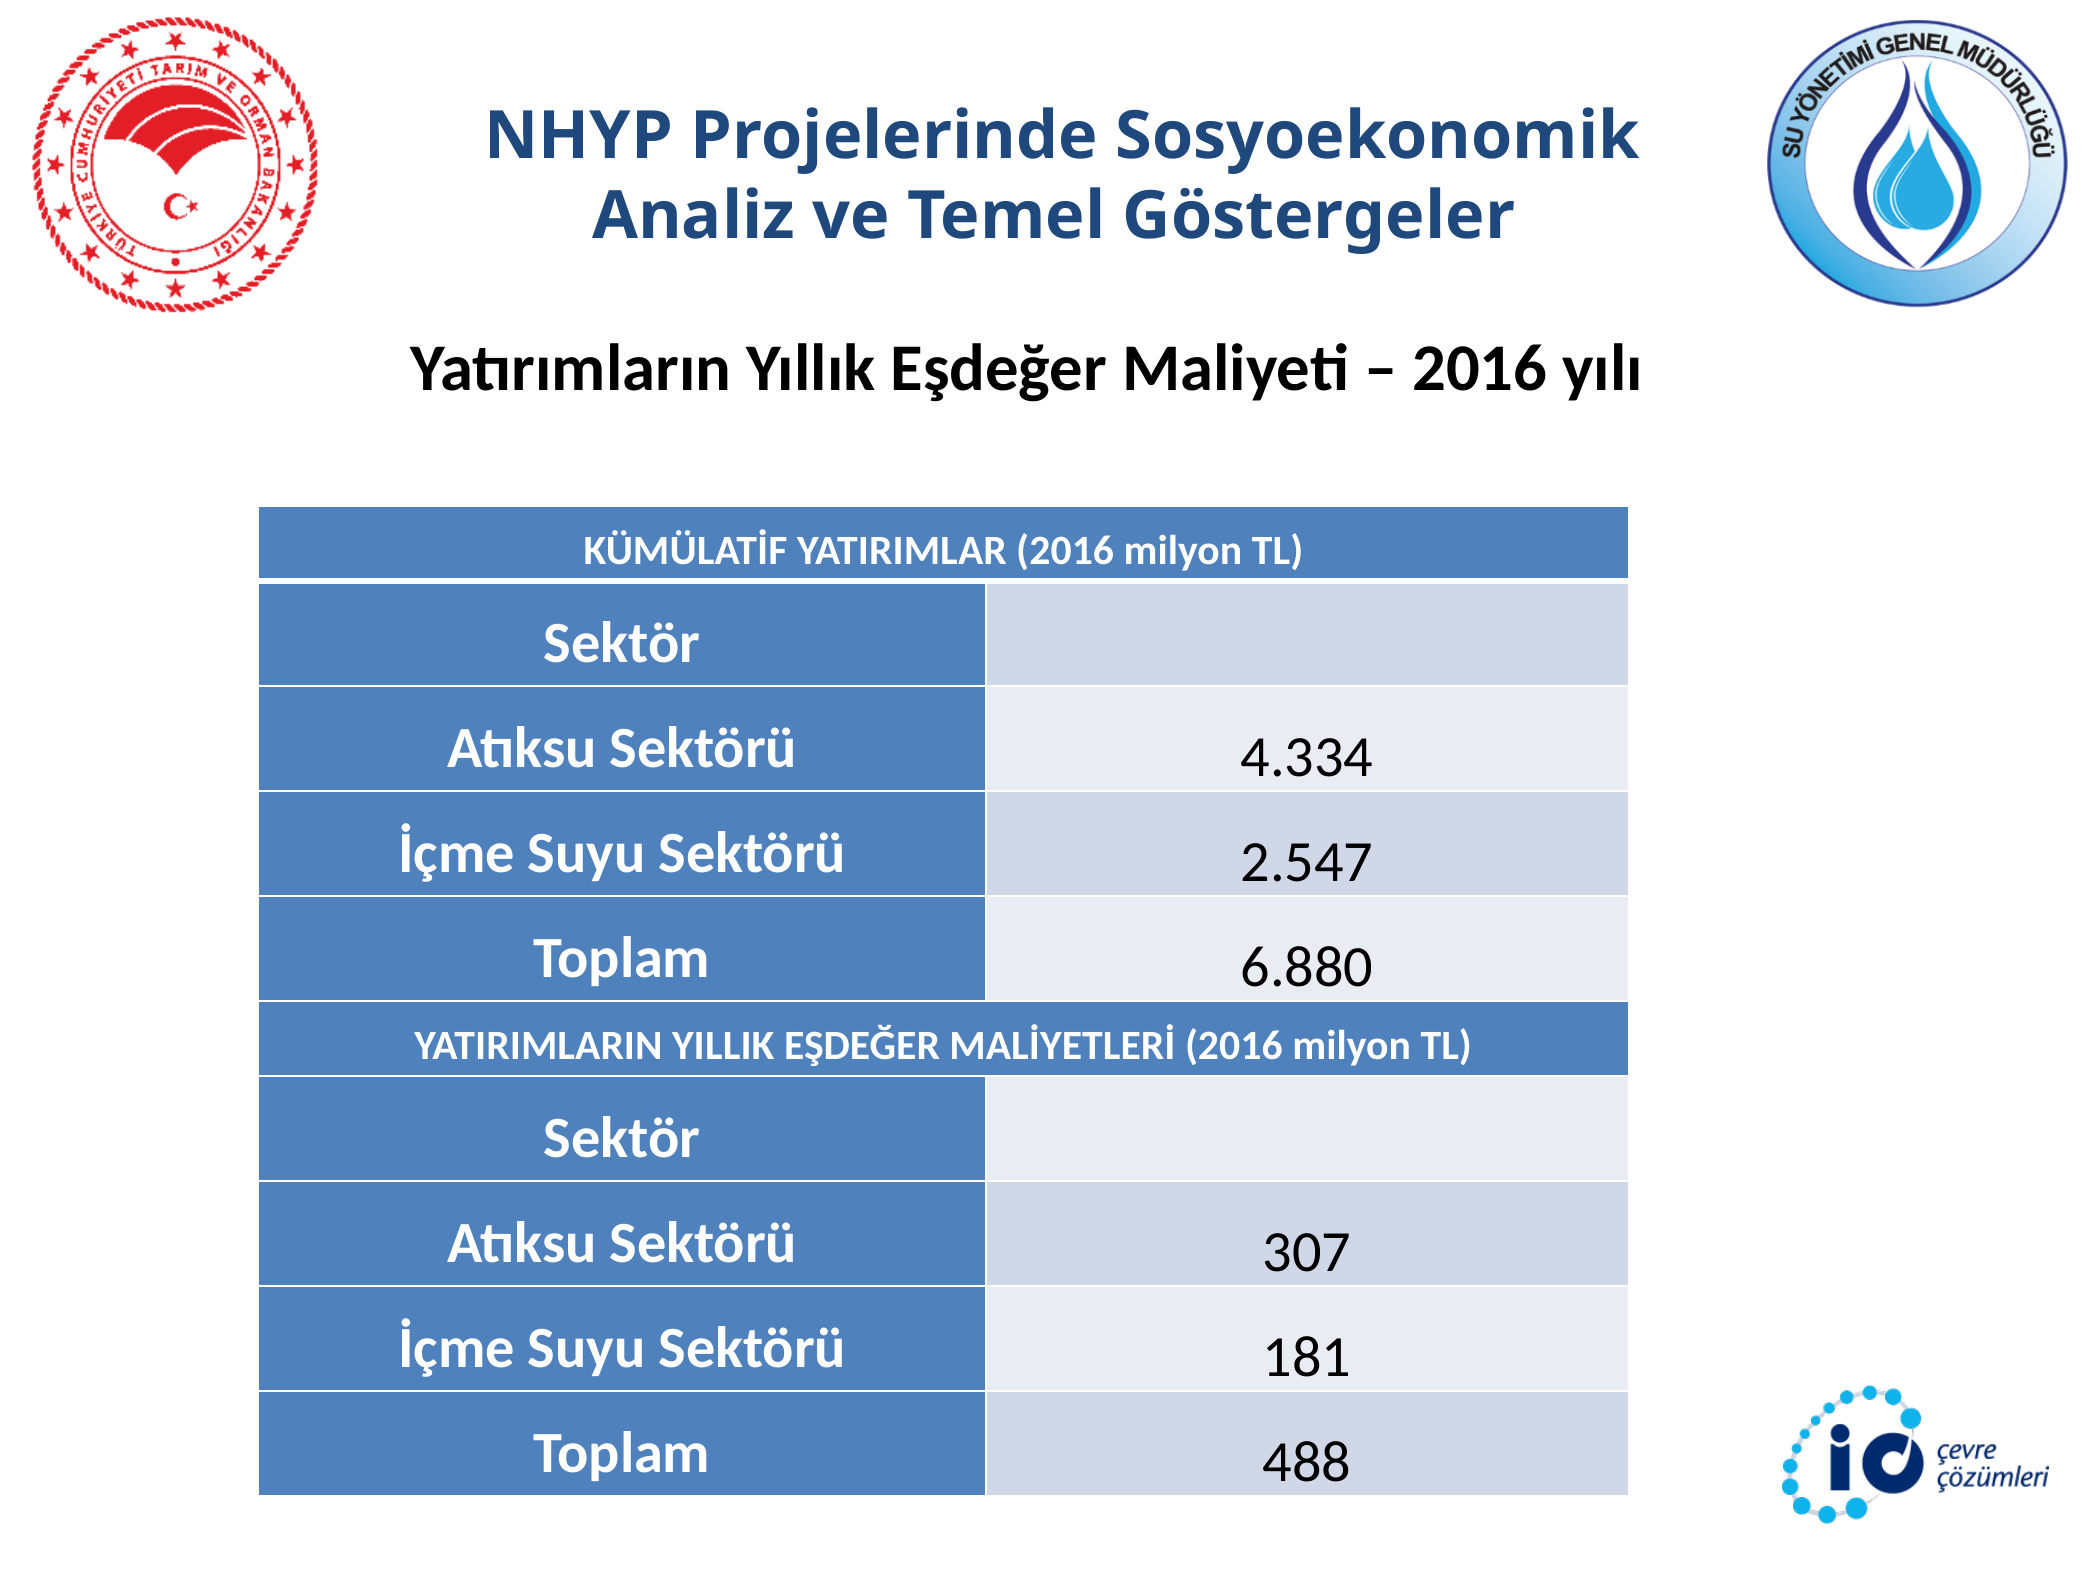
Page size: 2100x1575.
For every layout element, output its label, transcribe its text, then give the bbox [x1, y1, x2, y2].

table_cell [987, 584, 1628, 685]
table_cell Atıksu Sektörü [259, 1182, 985, 1285]
table_cell Atıksu Sektörü [259, 687, 985, 790]
table_cell Toplam [259, 897, 985, 1000]
table_cell İçme Suyu Sektörü [259, 792, 985, 895]
table_cell YATIRIMLARIN YILLIK EŞDEĞER MALİYETLERİ (2016 milyon TL) [259, 1002, 1628, 1075]
table_cell 4.334 [987, 687, 1628, 790]
table_cell 2.547 [987, 792, 1628, 895]
table_header KÜMÜLATİF YATIRIMLAR (2016 milyon TL) [259, 507, 1628, 578]
table_cell 307 [987, 1182, 1628, 1285]
table_cell İçme Suyu Sektörü [259, 1287, 985, 1390]
picture [1760, 13, 2078, 317]
table_cell 6.880 [987, 897, 1628, 1000]
text_box Yatırımların Yıllık Eşdeğer Maliyeti – 2016 yılı [85, 316, 1971, 411]
table_cell 181 [987, 1287, 1628, 1390]
table_cell Sektör [259, 584, 985, 685]
picture [22, 13, 326, 317]
picture [1782, 1384, 2049, 1524]
table_cell [987, 1077, 1628, 1180]
text_box NHYP Projelerinde Sosyoekonomik Analiz ve Temel Göstergeler [444, 84, 1682, 259]
table_cell Toplam [259, 1392, 985, 1495]
table_cell Sektör [259, 1077, 985, 1180]
table_cell 488 [987, 1392, 1628, 1495]
